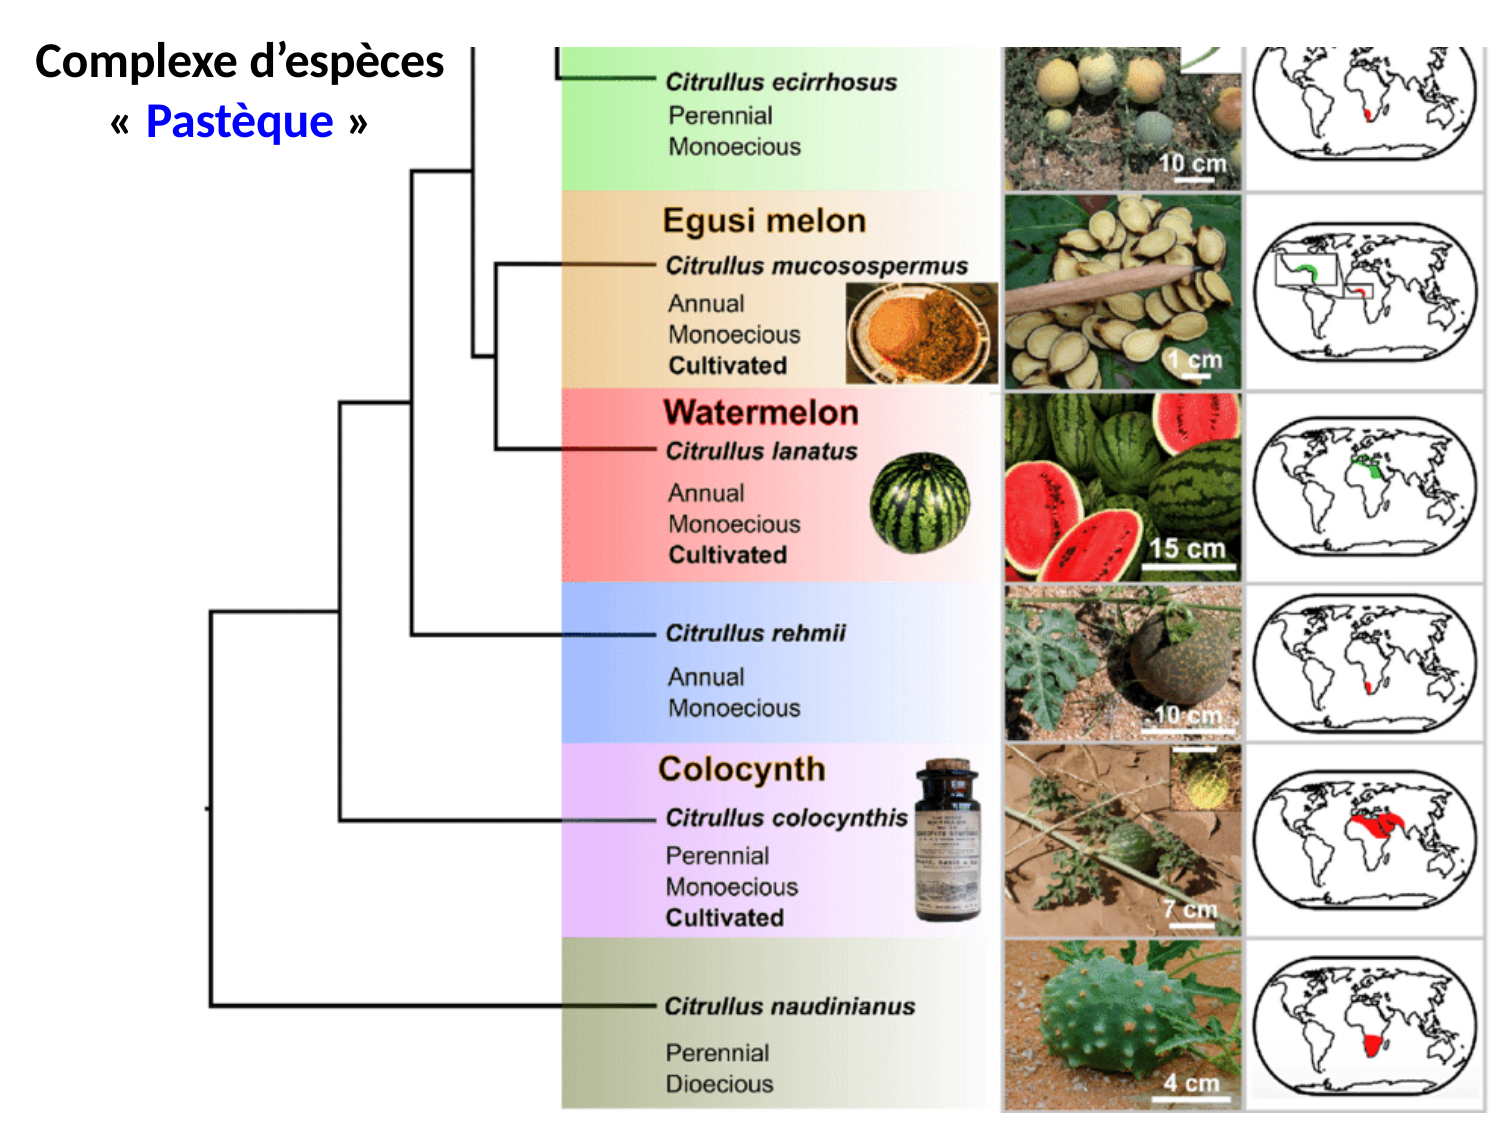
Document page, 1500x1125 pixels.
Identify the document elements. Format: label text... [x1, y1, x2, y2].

picture [203, 47, 1489, 1113]
title Complexe d’espèces « Pastèque » [30, 25, 450, 216]
